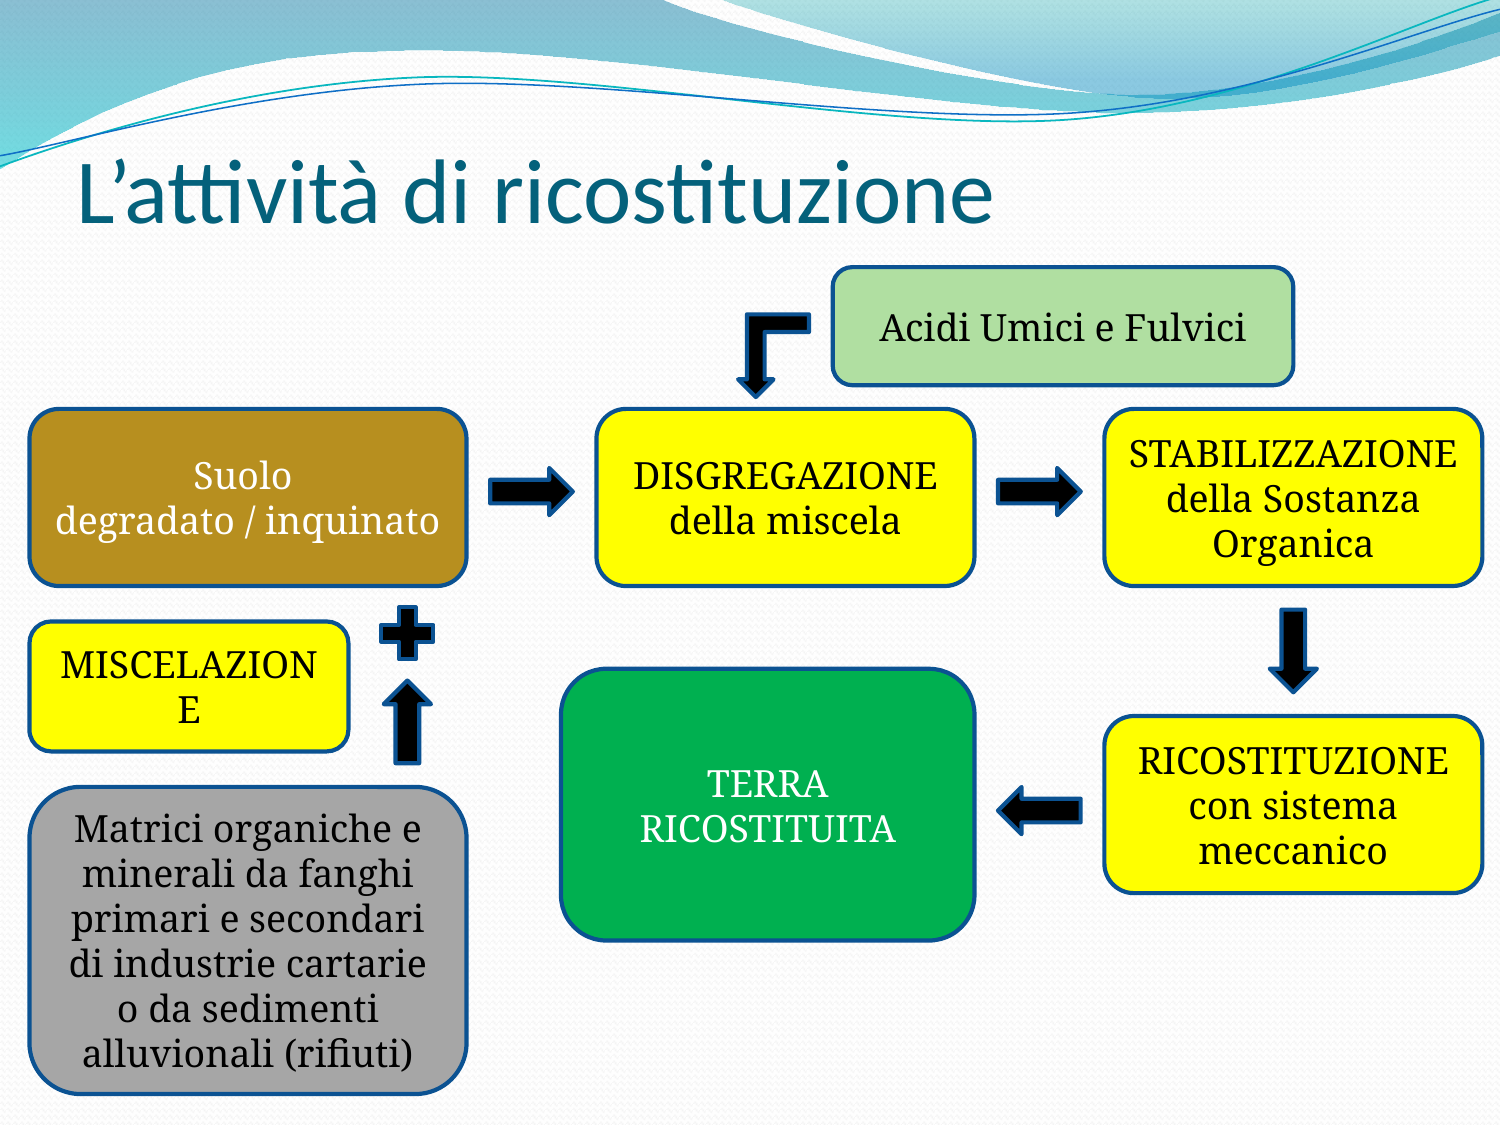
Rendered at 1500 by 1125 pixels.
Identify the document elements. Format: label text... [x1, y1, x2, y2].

text_box [379, 605, 435, 661]
text_box MISCELAZIONE [27, 619, 351, 754]
title L’attività di ricostituzione [76, 54, 1427, 243]
text_box [995, 466, 1083, 518]
text_box [736, 312, 812, 400]
text_box STABILIZZAZIONE della Sostanza Organica [1102, 406, 1485, 589]
text_box Acidi Umici e Fulvici [830, 265, 1296, 388]
text_box DISGREGAZIONE della miscela [594, 406, 977, 589]
text_box RICOSTITUZIONE con sistema meccanico [1102, 713, 1485, 896]
text_box Matrici organiche e minerali da fanghi primari e secondari di industrie cartarie o da sedimenti alluvionali (rifiuti) [27, 784, 469, 1097]
text_box Suolo degradato / inquinato [27, 406, 469, 589]
text_box [488, 466, 575, 518]
text_box TERRA RICOSTITUITA [558, 666, 977, 943]
text_box [995, 785, 1083, 837]
text_box [1267, 607, 1319, 695]
text_box [381, 678, 433, 766]
